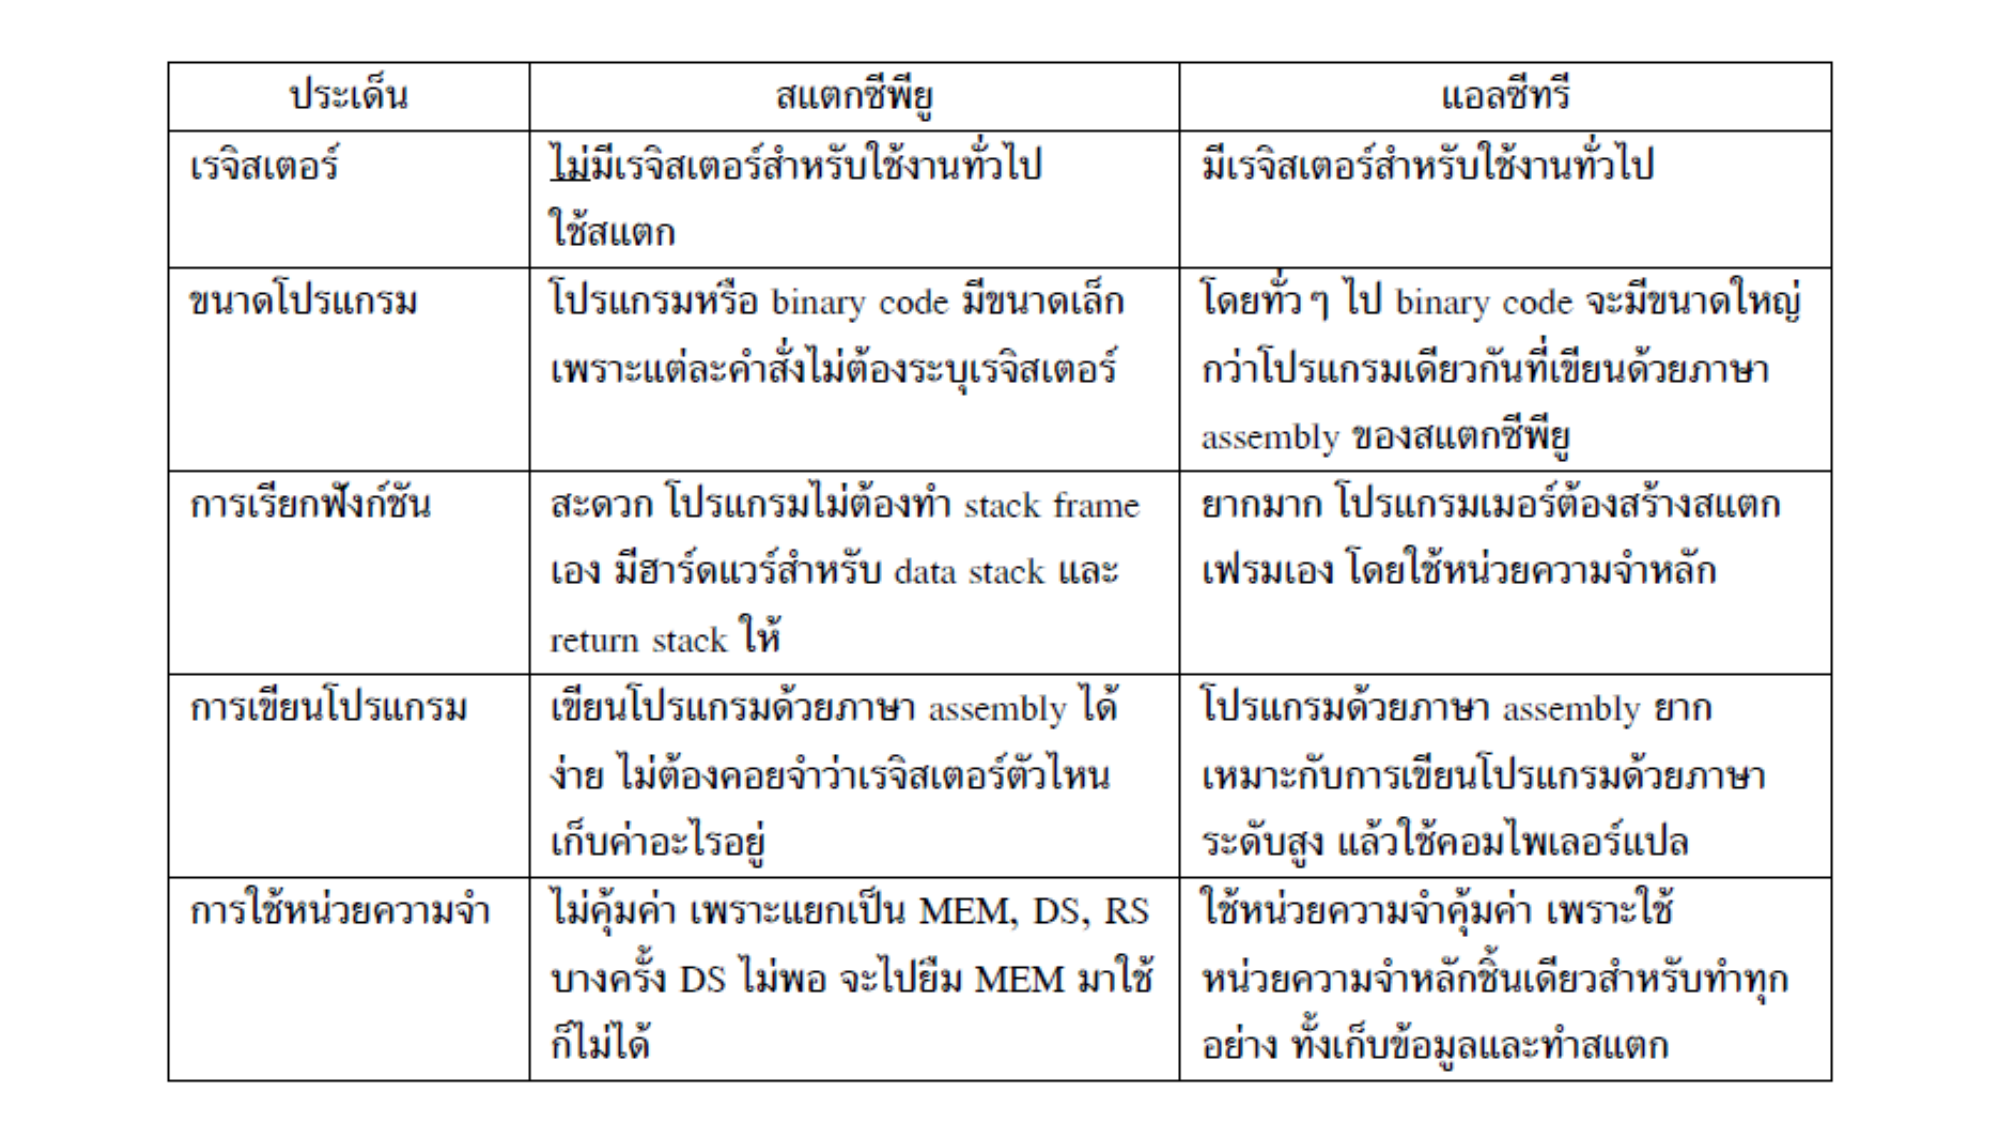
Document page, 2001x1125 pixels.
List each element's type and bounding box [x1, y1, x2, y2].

picture [153, 47, 1844, 1091]
